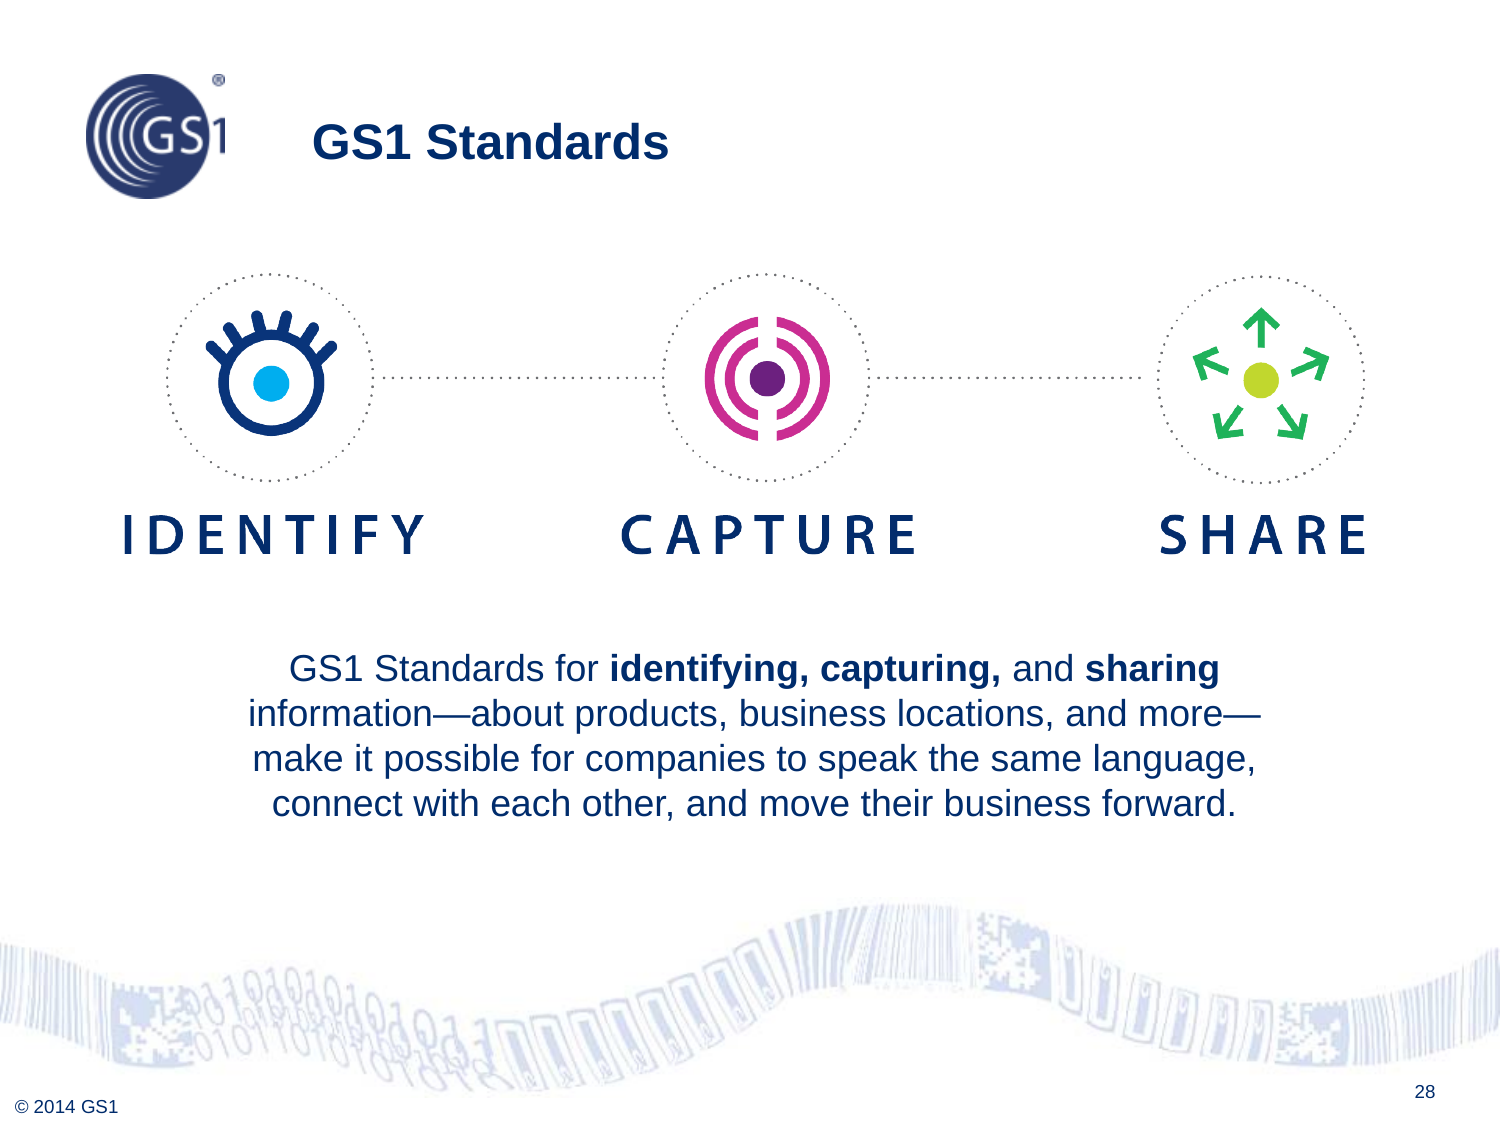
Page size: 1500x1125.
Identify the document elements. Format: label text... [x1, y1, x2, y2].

picture [0, 897, 1500, 1098]
picture [86, 74, 225, 199]
picture [120, 273, 1377, 569]
list GS1 Standards for identifying, capturing, and sharing information—about products, business locations, and more—make it possible for companies to speak the same language, connect with each other, and move their business forward. [204, 636, 1306, 854]
slide_number 28 [1349, 1071, 1500, 1125]
title GS1 Standards [296, 63, 1425, 217]
